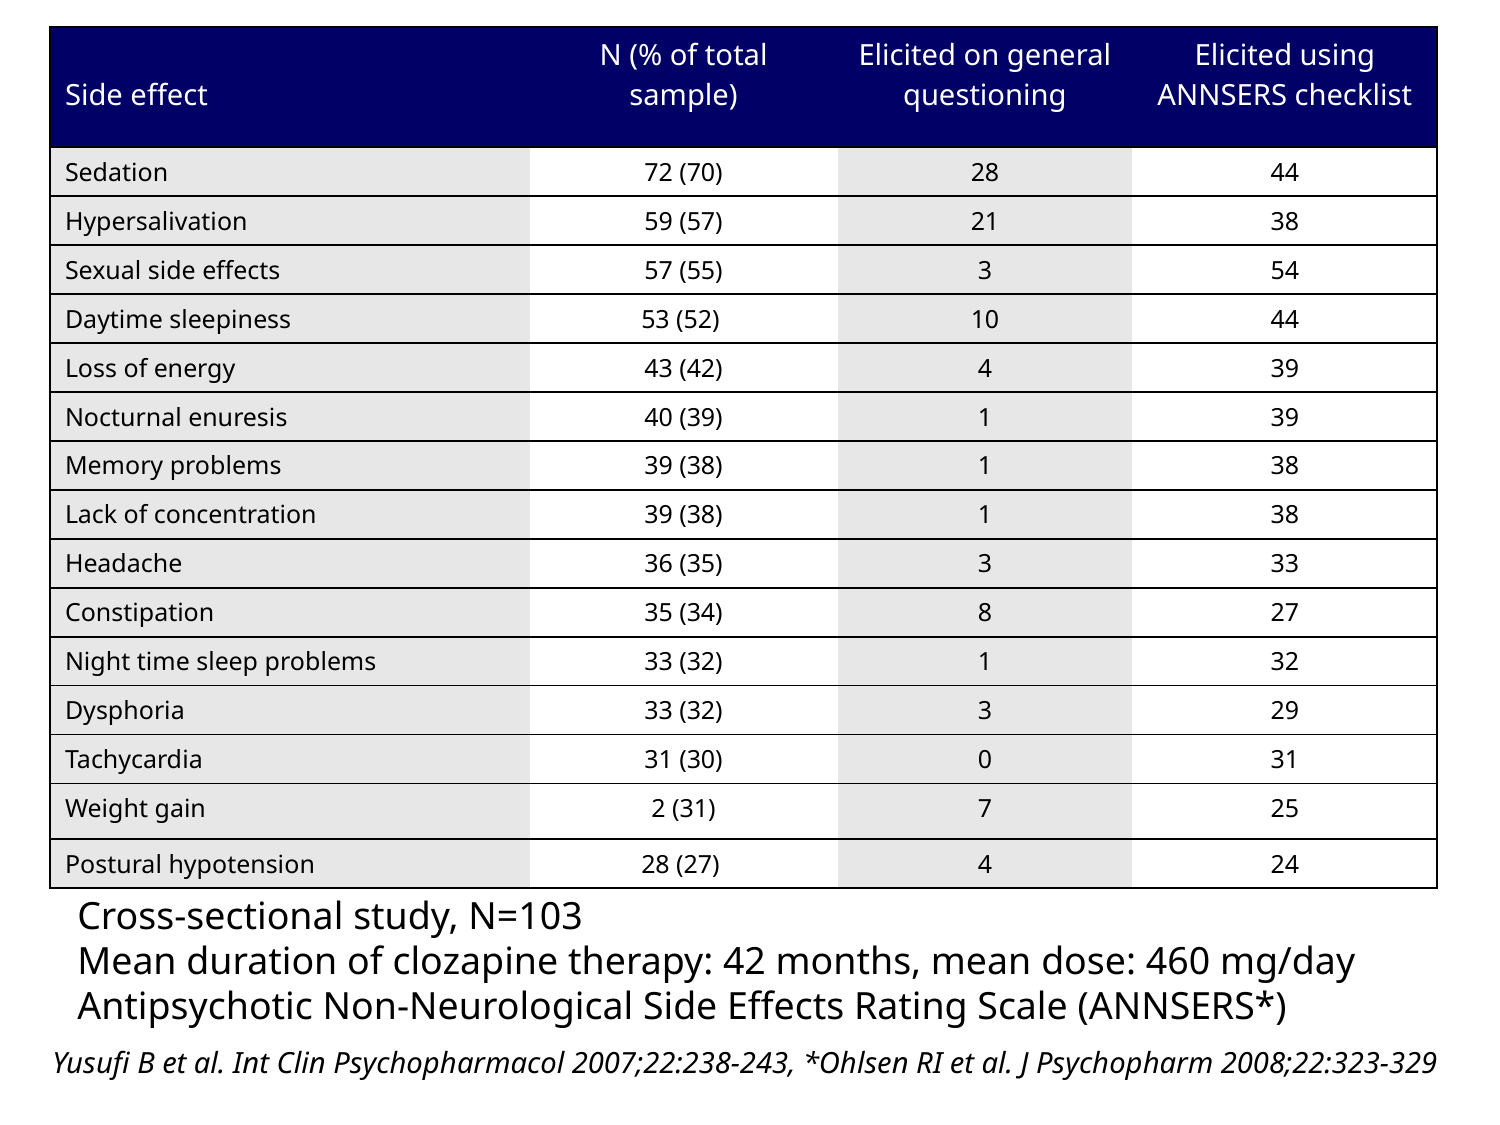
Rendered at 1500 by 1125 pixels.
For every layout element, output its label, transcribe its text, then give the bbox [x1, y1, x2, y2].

table_cell 36 (35) [530, 540, 838, 587]
table_cell 72 (70) [530, 148, 838, 195]
table_cell 38 [1132, 491, 1436, 538]
table_cell 57 (55) [530, 246, 838, 293]
text_box Yusufi B et al. Int Clin Psychopharmacol 2007;22:238-243, *Ohlsen RI et al. J Psychopharm 2008;22:323-329 [37, 1037, 1500, 1088]
table_cell 39 (38) [530, 491, 838, 538]
table_cell Daytime sleepiness [51, 295, 530, 342]
text_box Cross-sectional study, N=103 Mean duration of clozapine therapy: 42 months, mean dose: 460 mg/day Antipsychotic Non-Neurological Side Effects Rating Scale (ANNSERS*) [62, 884, 1438, 1035]
table_cell 39 [1132, 344, 1436, 391]
table_cell 39 [1132, 393, 1436, 440]
table_cell 38 [1132, 197, 1436, 244]
table_cell 38 [1132, 442, 1436, 489]
table_cell 0 [838, 735, 1132, 783]
table_header N (% of total sample) [530, 28, 838, 146]
table_cell 44 [1132, 148, 1436, 195]
table_header Elicited on general questioning [838, 28, 1132, 146]
table_cell 40 (39) [530, 393, 838, 440]
table_cell 2 (31) [530, 784, 838, 838]
table_cell Sexual side effects [51, 246, 530, 293]
table_cell 32 [1132, 638, 1436, 685]
table_cell Dysphoria [51, 686, 530, 734]
table_cell 21 [838, 197, 1132, 244]
table_cell 10 [838, 295, 1132, 342]
table_cell 3 [838, 686, 1132, 734]
table_cell 31 [1132, 735, 1436, 783]
table_cell Night time sleep problems [51, 638, 530, 685]
table_cell 1 [838, 491, 1132, 538]
table_cell 28 (27) [530, 840, 838, 884]
table_cell 28 [838, 148, 1132, 195]
table_cell Lack of concentration [51, 491, 530, 538]
table_cell 1 [838, 442, 1132, 489]
table_cell 8 [838, 589, 1132, 636]
table_cell Constipation [51, 589, 530, 636]
table_cell 44 [1132, 295, 1436, 342]
table_cell 35 (34) [530, 589, 838, 636]
table_cell Sedation [51, 148, 530, 195]
table_cell 59 (57) [530, 197, 838, 244]
table_cell 33 (32) [530, 638, 838, 685]
table_header Elicited using ANNSERS checklist [1132, 28, 1436, 146]
table_cell 43 (42) [530, 344, 838, 391]
table_cell 39 (38) [530, 442, 838, 489]
text_box [84, 868, 116, 929]
table_cell Postural hypotension [51, 840, 530, 887]
table_cell Headache [51, 540, 530, 587]
table_cell 31 (30) [530, 735, 838, 783]
table_cell 4 [838, 344, 1132, 391]
table_cell 29 [1132, 686, 1436, 734]
table_cell 3 [838, 246, 1132, 293]
table_cell 1 [838, 638, 1132, 685]
table_cell 4 [838, 840, 1132, 884]
table_cell Weight gain [51, 784, 530, 838]
table_cell Tachycardia [51, 735, 530, 783]
table_cell 33 [1132, 540, 1436, 587]
table_cell 1 [838, 393, 1132, 440]
table_cell 7 [838, 784, 1132, 838]
table_cell Nocturnal enuresis [51, 393, 530, 440]
table_cell 53 (52) [530, 295, 838, 342]
table_cell Hypersalivation [51, 197, 530, 244]
table_cell 25 [1132, 784, 1436, 838]
table_cell 54 [1132, 246, 1436, 293]
table_cell 27 [1132, 589, 1436, 636]
table_cell 3 [838, 540, 1132, 587]
table_cell Loss of energy [51, 344, 530, 391]
table_cell 24 [1132, 840, 1436, 884]
table_cell 33 (32) [530, 686, 838, 734]
table_cell Memory problems [51, 442, 530, 489]
table_header Side effect [51, 28, 530, 146]
